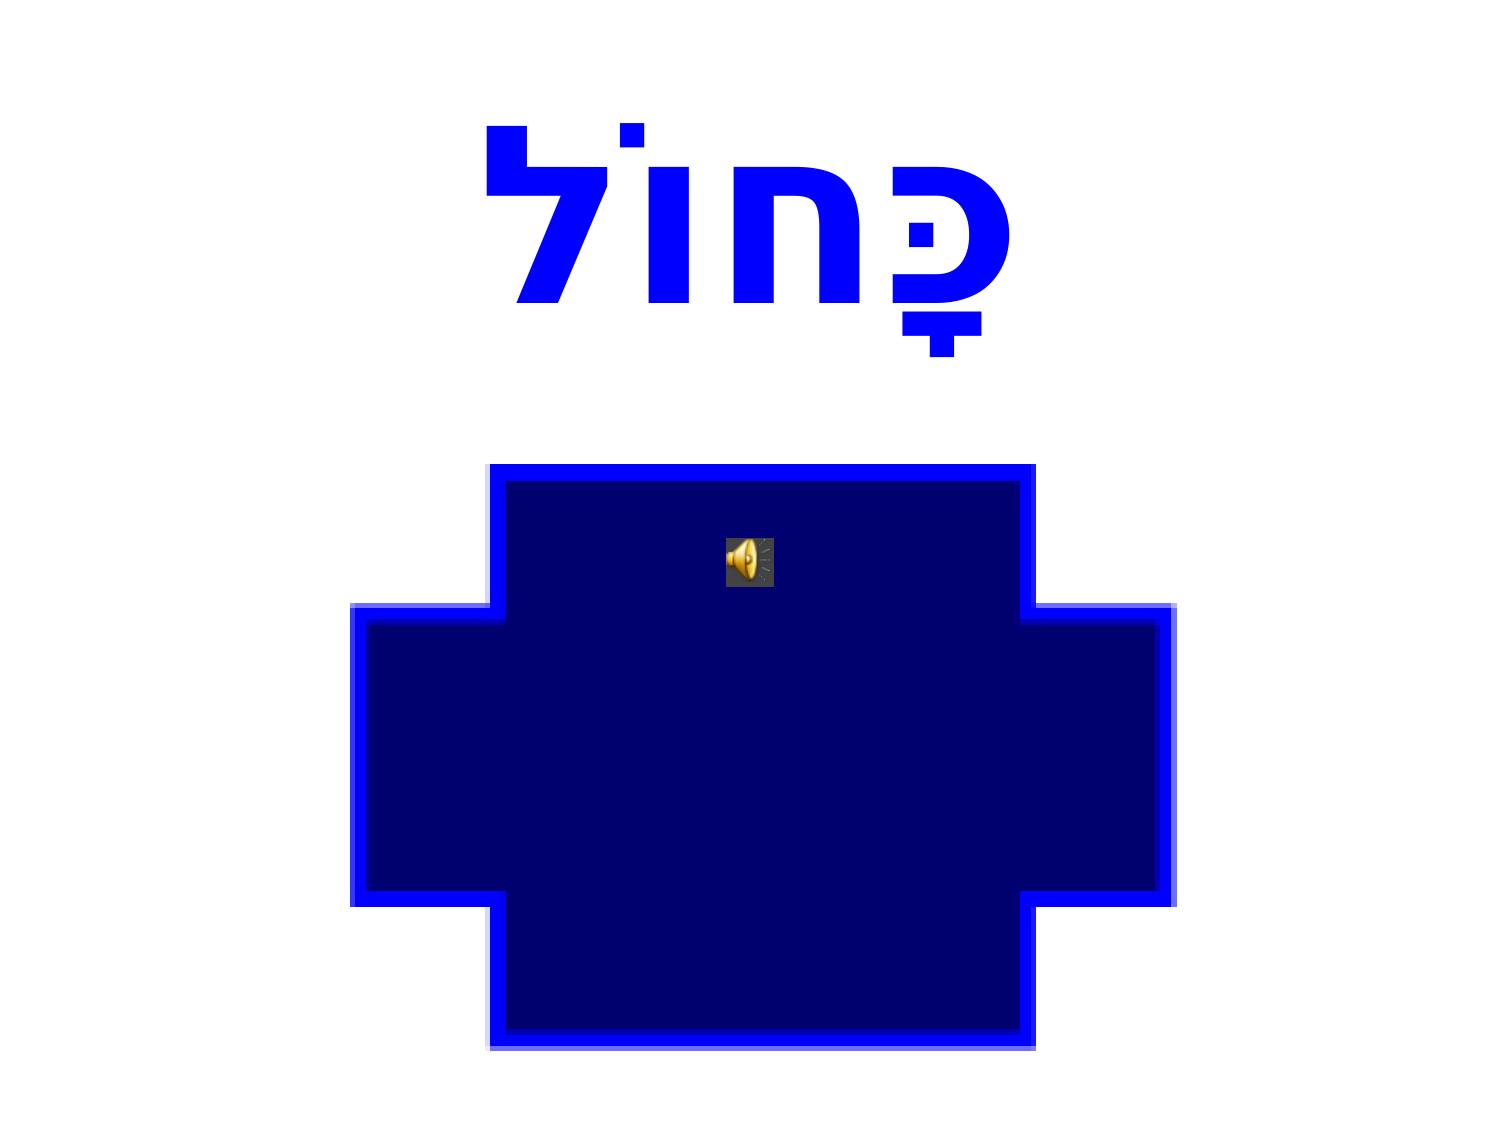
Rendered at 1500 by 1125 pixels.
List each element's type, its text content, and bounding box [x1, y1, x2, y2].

picture [349, 449, 1185, 1063]
title כָּחוֹל [75, 45, 1425, 363]
